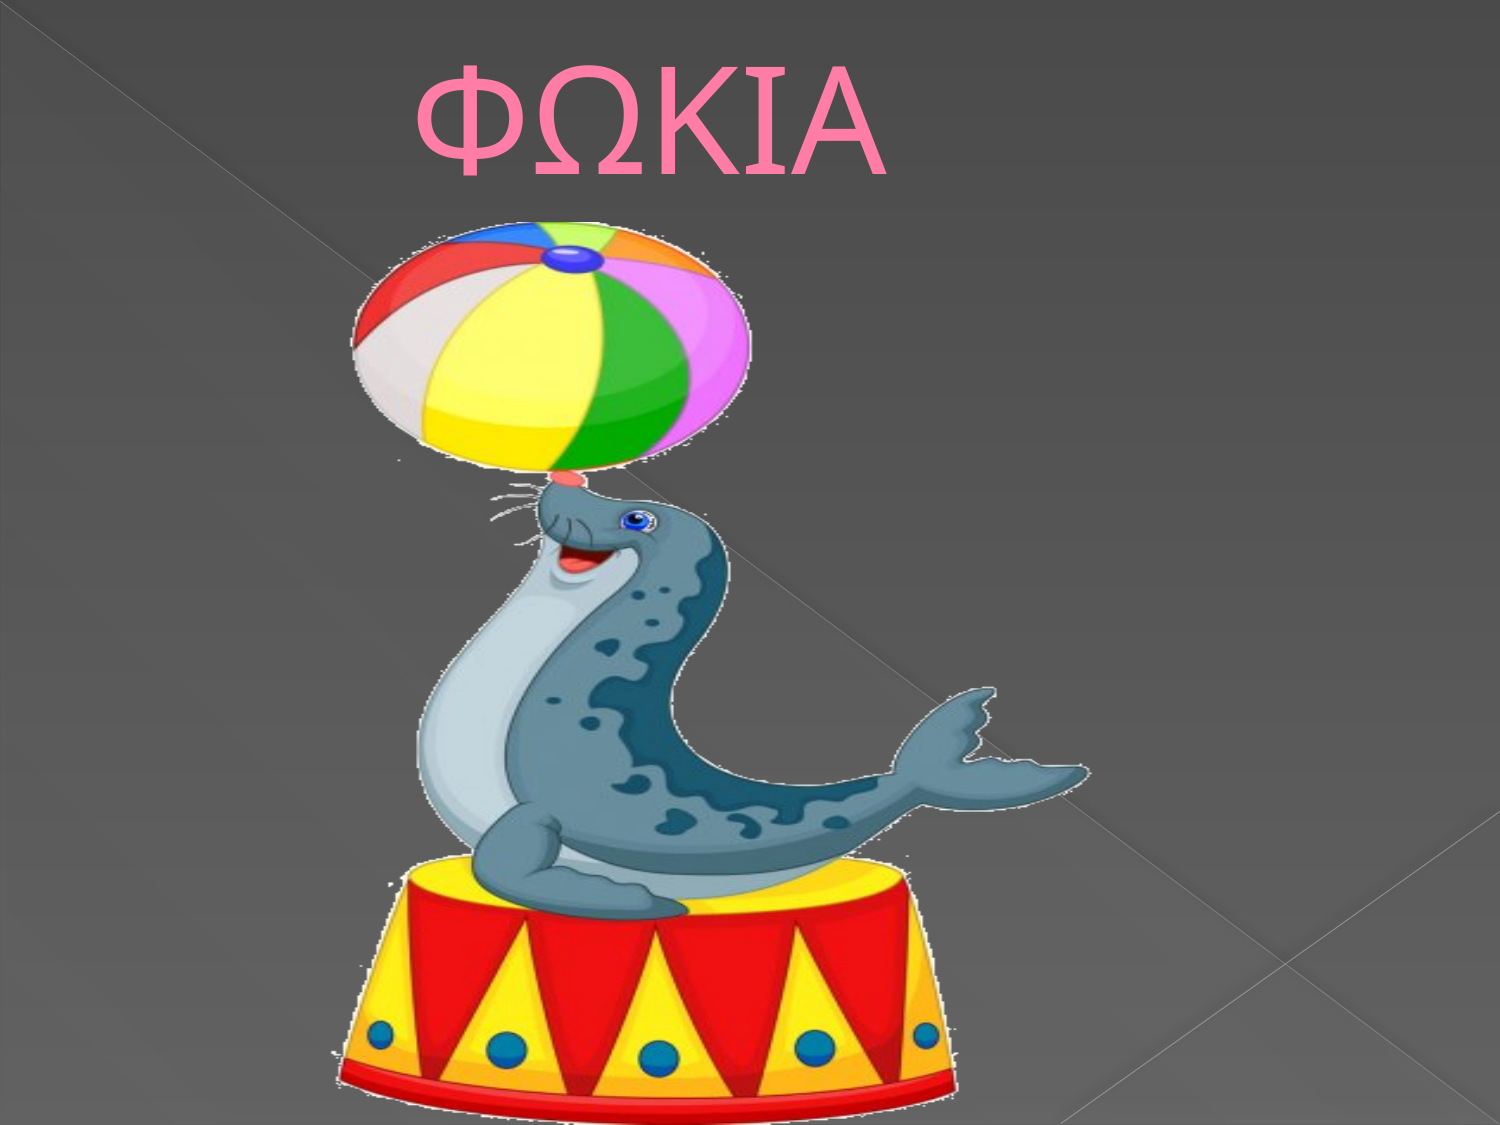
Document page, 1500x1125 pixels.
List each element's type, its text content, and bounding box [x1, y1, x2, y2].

title ΦΩΚΙΑ [82, 0, 1432, 230]
picture [198, 221, 1161, 1125]
